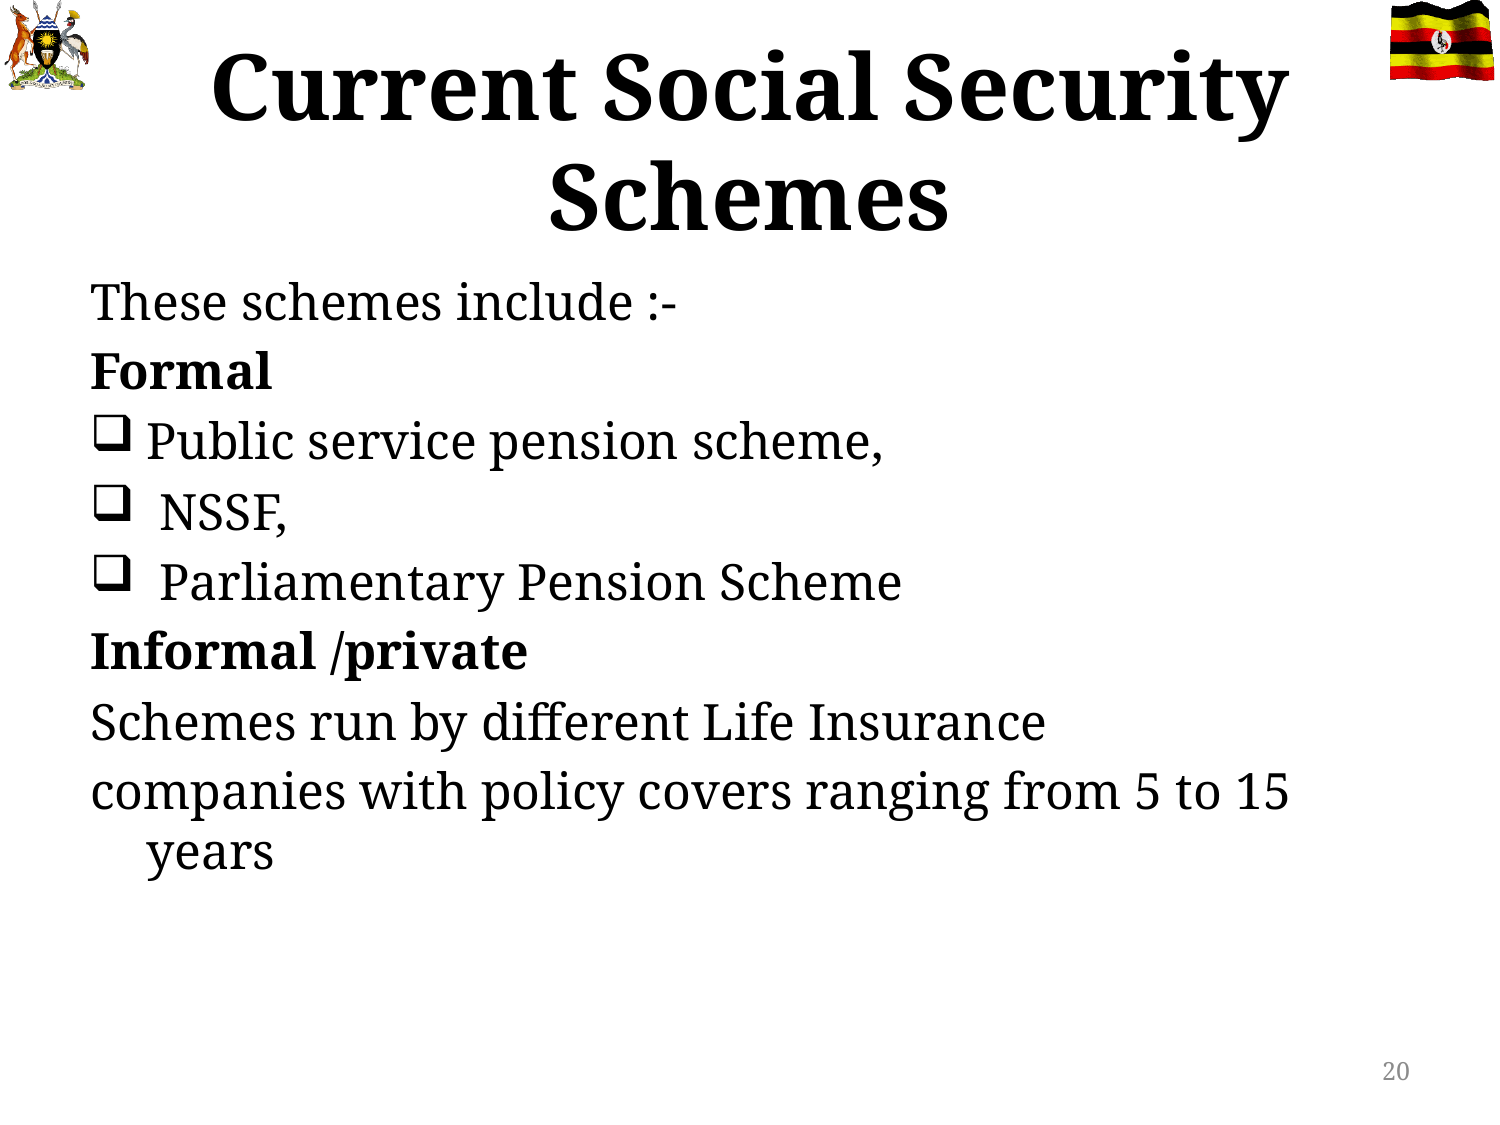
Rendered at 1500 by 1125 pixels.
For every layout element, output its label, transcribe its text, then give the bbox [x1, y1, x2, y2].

picture [1387, 0, 1500, 81]
title Current Social Security Schemes [75, 45, 1425, 233]
slide_number 20 [1074, 1042, 1425, 1103]
list These schemes include :- Formal Public service pension scheme, NSSF, Parliamentary Pension Scheme Informal /private Schemes run by different Life Insurance companies with policy covers ranging from 5 to 15 years [75, 262, 1425, 1005]
picture [4, 0, 89, 90]
